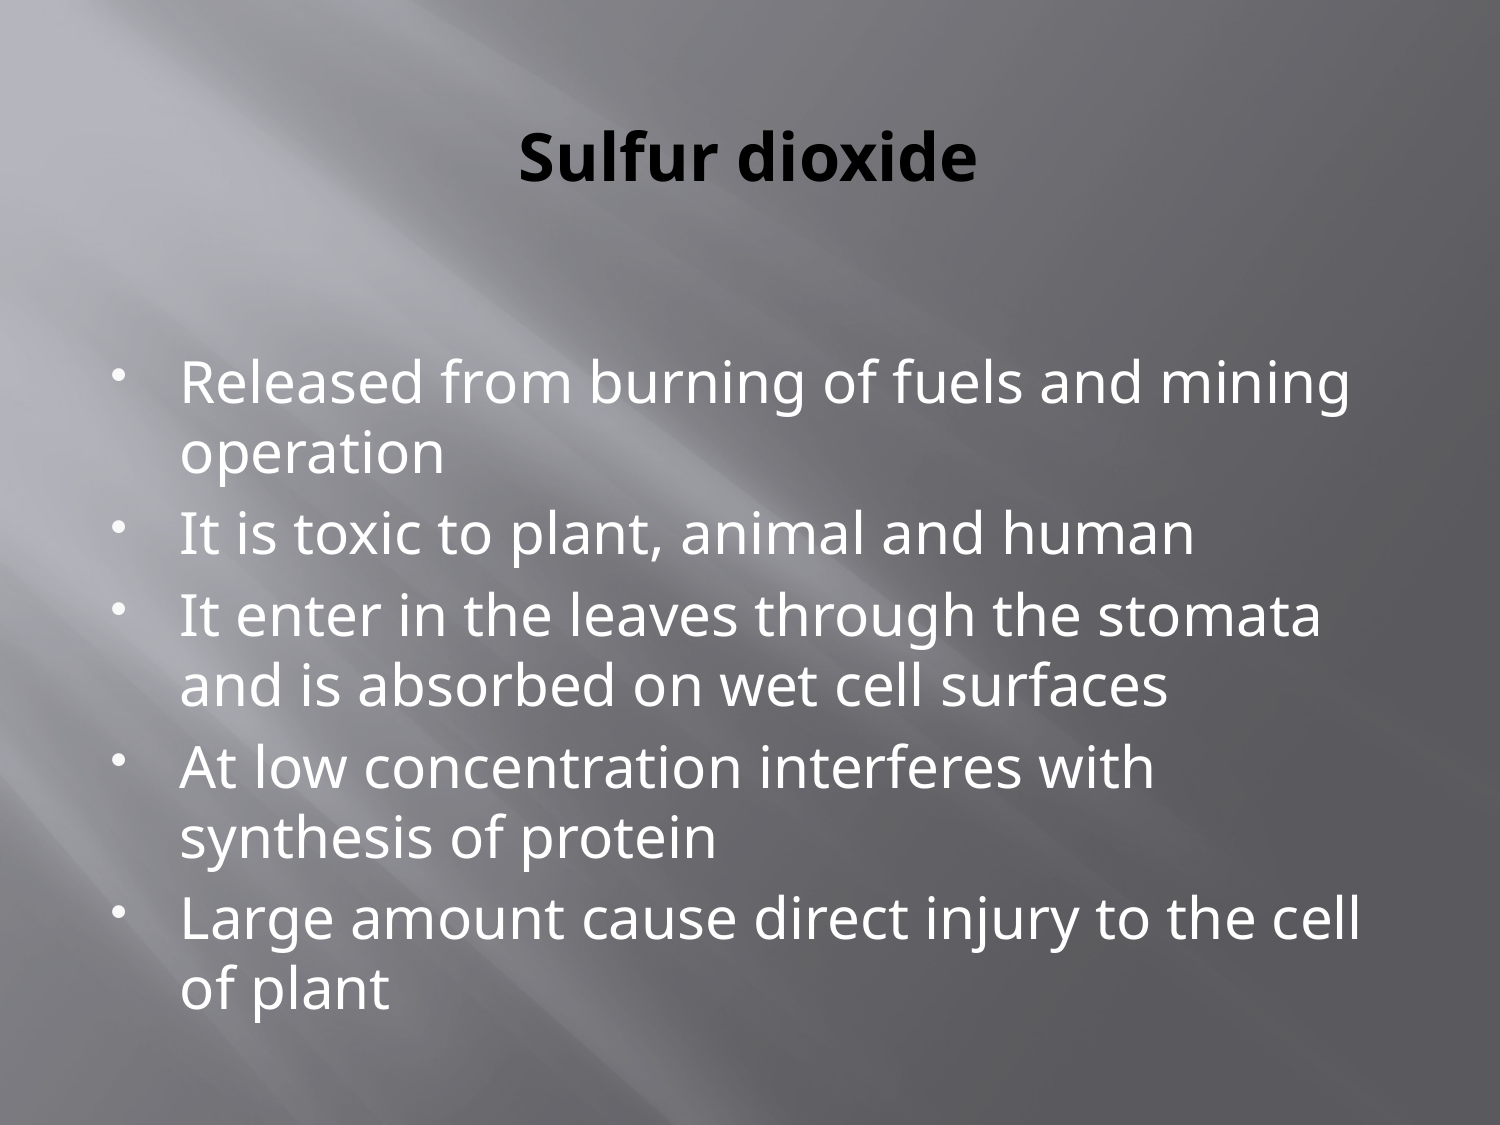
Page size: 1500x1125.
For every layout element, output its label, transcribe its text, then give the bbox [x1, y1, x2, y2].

title Sulfur dioxide [324, 75, 1174, 315]
list Released from burning of fuels and mining operation It is toxic to plant, animal and human It enter in the leaves through the stomata and is absorbed on wet cell surfaces At low concentration interferes with synthesis of protein Large amount cause direct injury to the cell of plant [75, 337, 1425, 1013]
